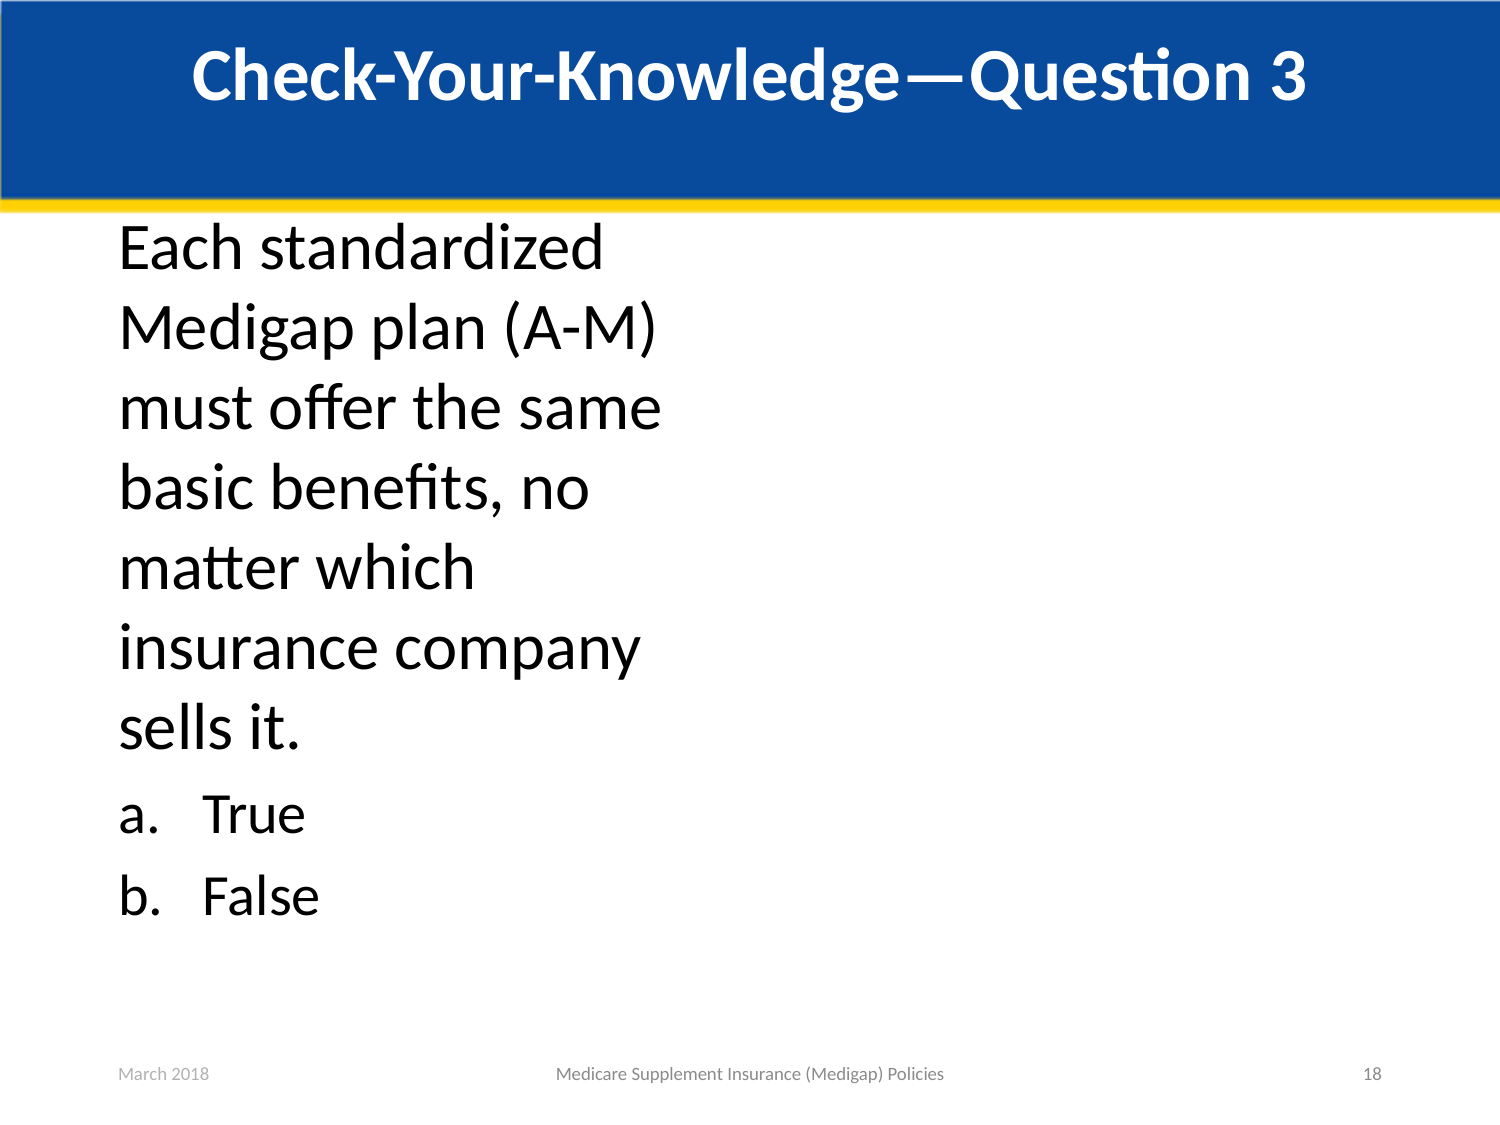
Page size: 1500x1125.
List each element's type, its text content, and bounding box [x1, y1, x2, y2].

title Check-Your-Knowledge—Question 3 [0, 1, 1500, 150]
list Each standardized Medigap plan (A-M) must offer the same basic benefits, no matter which insurance company sells it. True False [103, 195, 741, 1014]
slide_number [103, 1042, 441, 1103]
picture [0, 150, 1500, 1125]
slide_number 18 [1059, 1042, 1397, 1103]
footer Medicare Supplement Insurance (Medigap) Policies [496, 1042, 1004, 1103]
